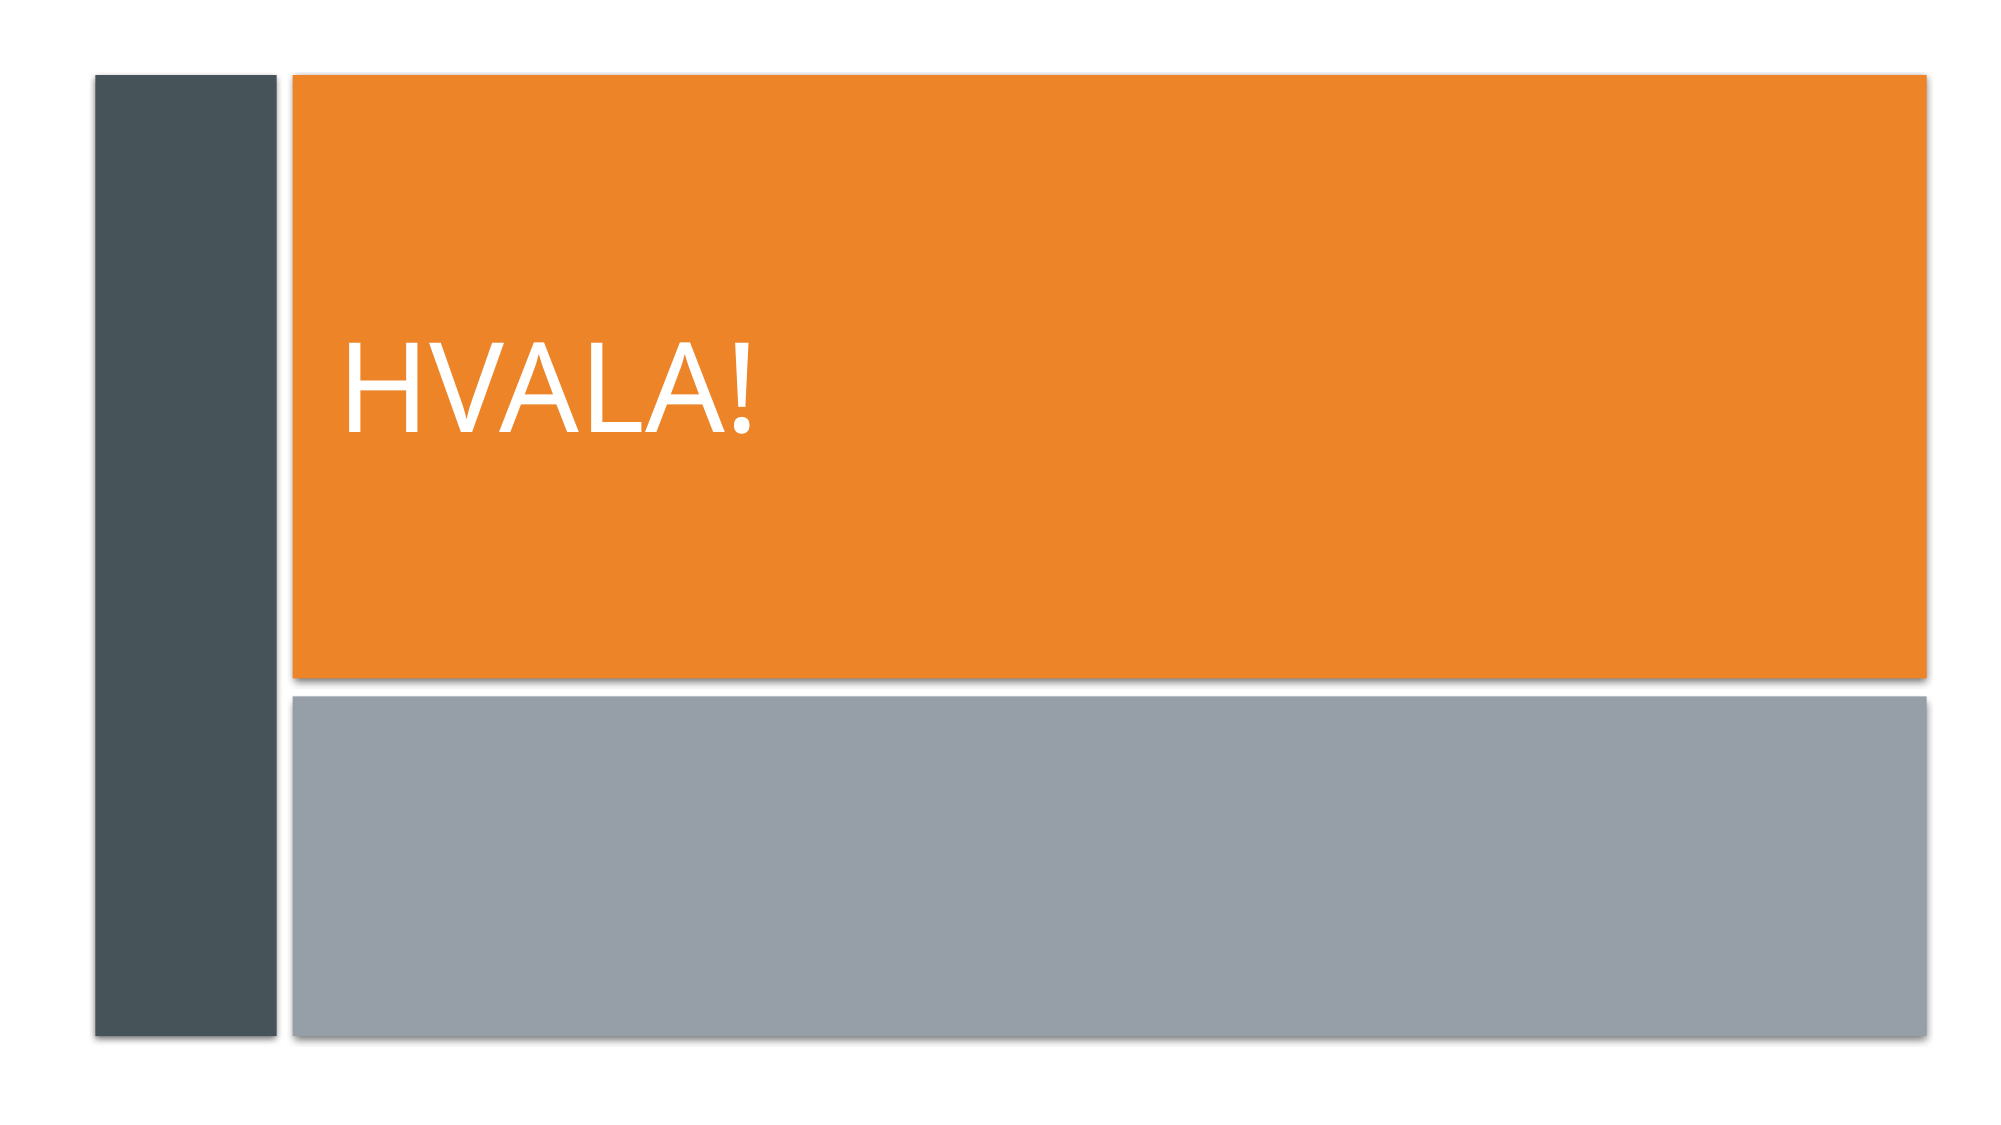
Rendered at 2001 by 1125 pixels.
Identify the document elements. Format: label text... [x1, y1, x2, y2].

text_box [0, 0, 2000, 1125]
title Hvala! [322, 109, 1565, 656]
text_box [292, 695, 1928, 1037]
text_box [94, 74, 278, 1037]
text_box [292, 74, 1928, 679]
